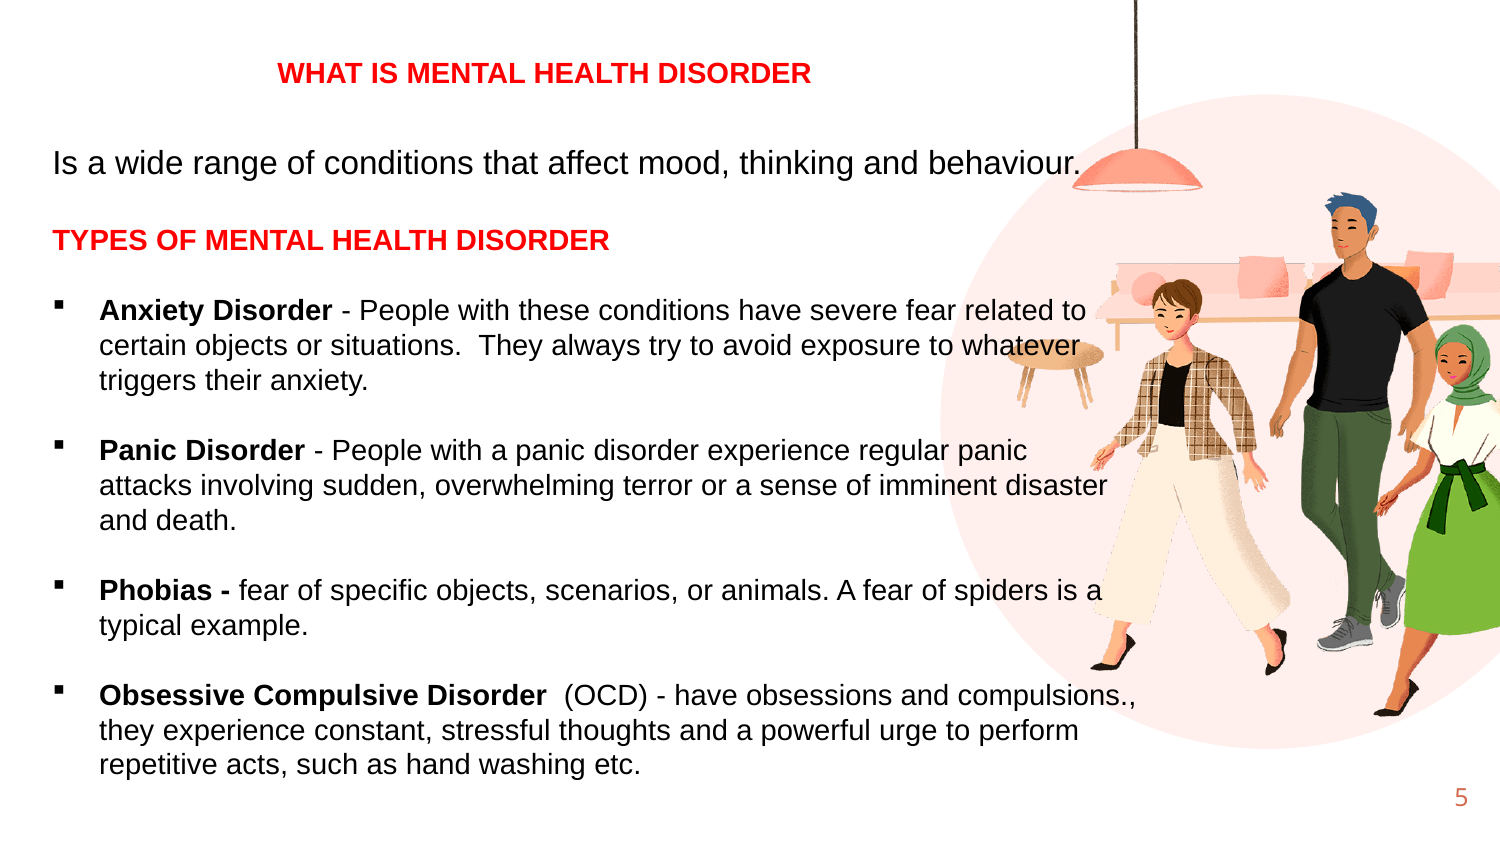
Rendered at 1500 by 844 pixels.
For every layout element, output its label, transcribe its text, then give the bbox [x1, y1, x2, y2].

text_box WHAT IS MENTAL HEALTH DISORDER [262, 46, 850, 97]
text_box Is a wide range of conditions that affect mood, thinking and behaviour. TYPES OF MENTAL HEALTH DISORDER Anxiety Disorder - People with these conditions have severe fear related to certain objects or situations. They always try to avoid exposure to whatever triggers their anxiety. Panic Disorder - People with a panic disorder experience regular panic attacks involving sudden, overwhelming terror or a sense of imminent disaster and death. Phobias - fear of specific objects, scenarios, or animals. A fear of spiders is a typical example. Obsessive Compulsive Disorder (OCD) - have obsessions and compulsions., they experience constant, stressful thoughts and a powerful urge to perform repetitive acts, such as hand washing etc. [37, 134, 1175, 844]
slide_number 5 [1378, 766, 1469, 832]
picture [1007, 0, 1500, 717]
